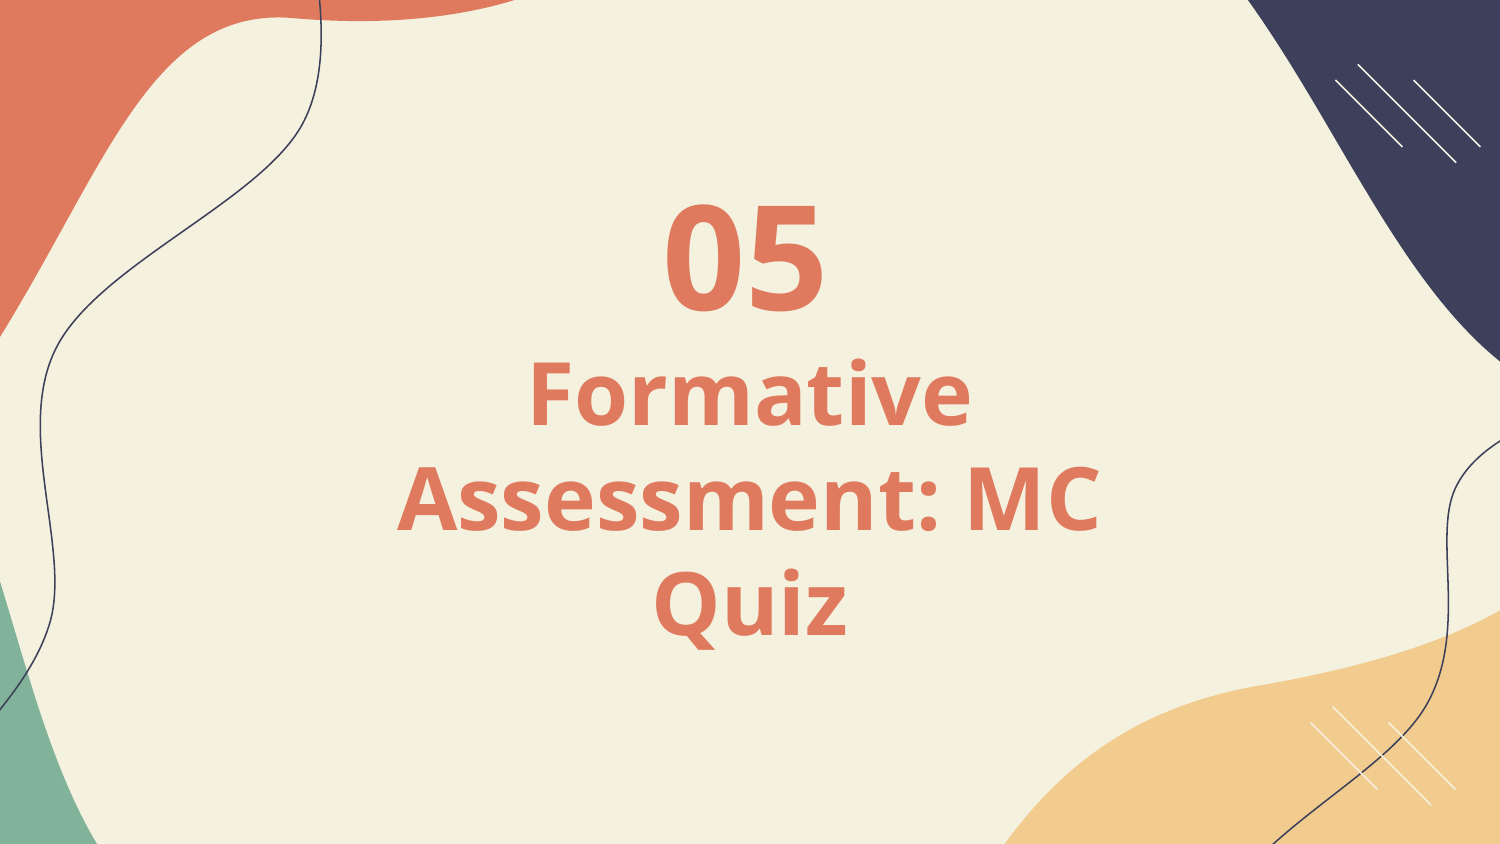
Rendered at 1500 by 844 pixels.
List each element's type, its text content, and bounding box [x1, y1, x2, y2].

title Formative Assessment: MC Quiz [332, 426, 1168, 669]
title 05 [616, 175, 875, 329]
